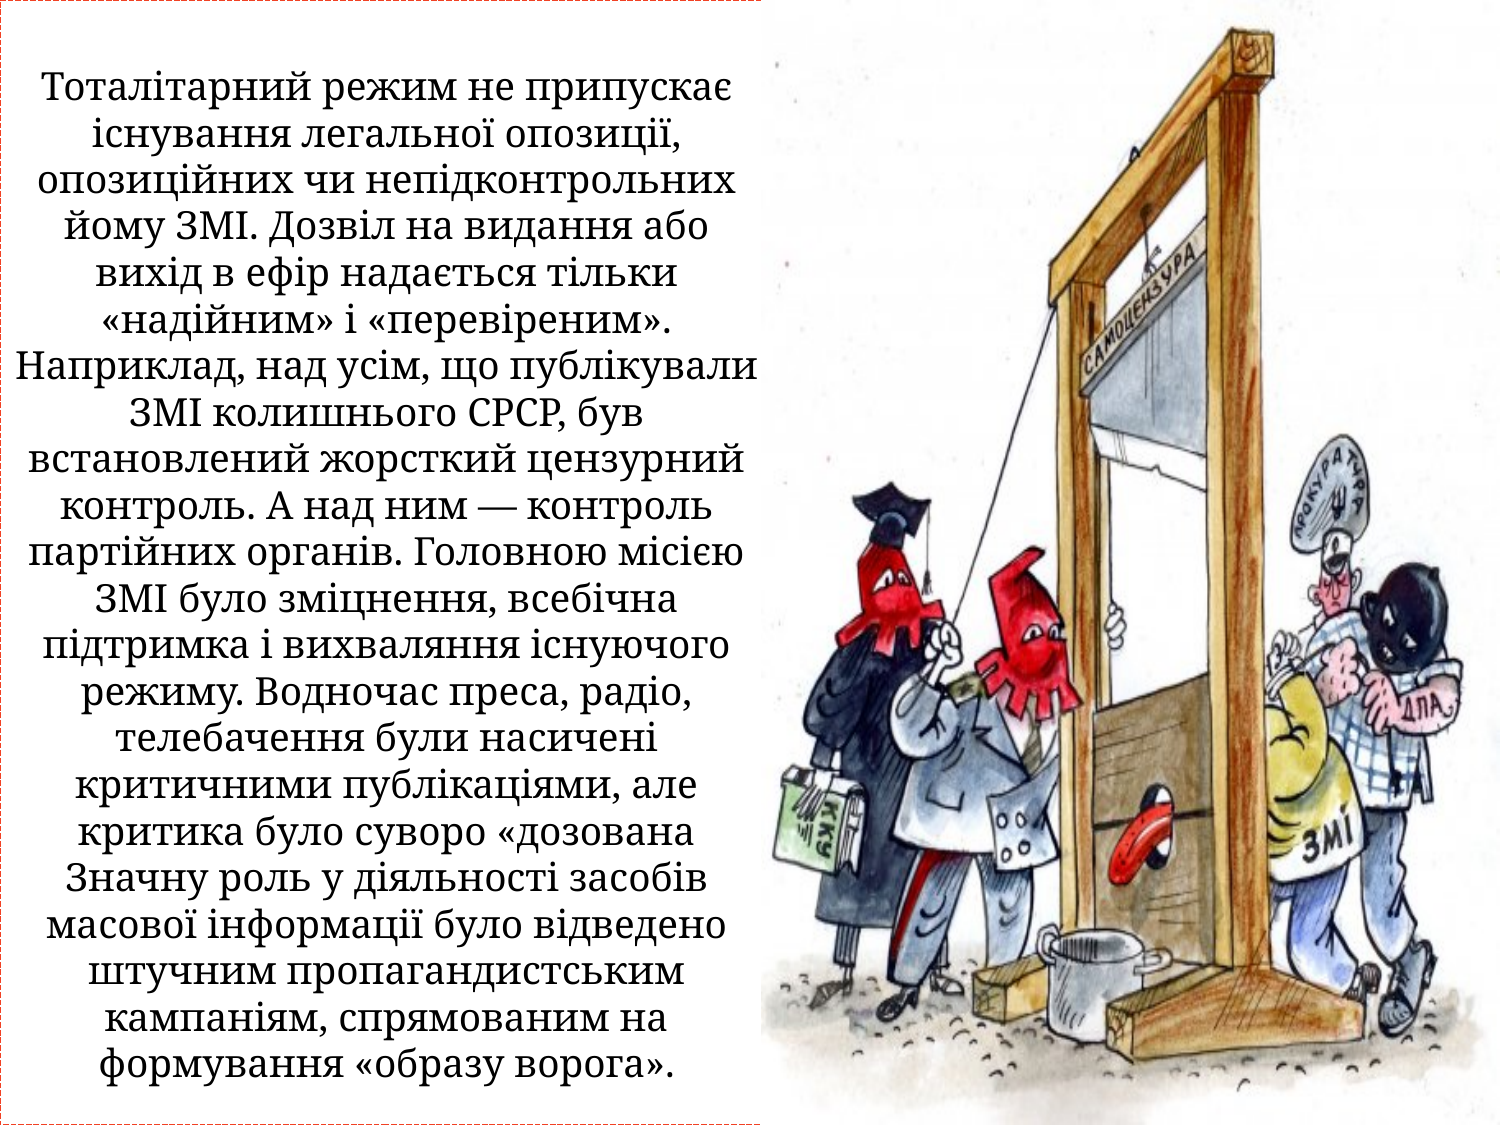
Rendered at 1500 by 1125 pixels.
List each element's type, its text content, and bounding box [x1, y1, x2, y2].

picture [761, 0, 1500, 1125]
list Тоталітарний режим не припускає існування легальної опозиції, опозиційних чи непідконтрольних йому ЗМІ. Дозвіл на видання або вихід в ефір надається тільки «надійним» і «перевіреним». Наприклад, над усім, що публікували ЗМІ колишнього СРСР, був встановлений жорсткий цензурний контроль. А над ним — контроль партійних органів. Головною місією ЗМІ було зміцнення, всебічна підтримка і вихваляння існуючого режиму. Водночас преса, радіо, телебачення були насичені критичними публікаціями, але критика було суворо «дозована Значну роль у діяльності засобів масової інформації було відведено штучним пропагандистським кампаніям, спрямованим на формування «образу ворога». [0, 0, 757, 1125]
